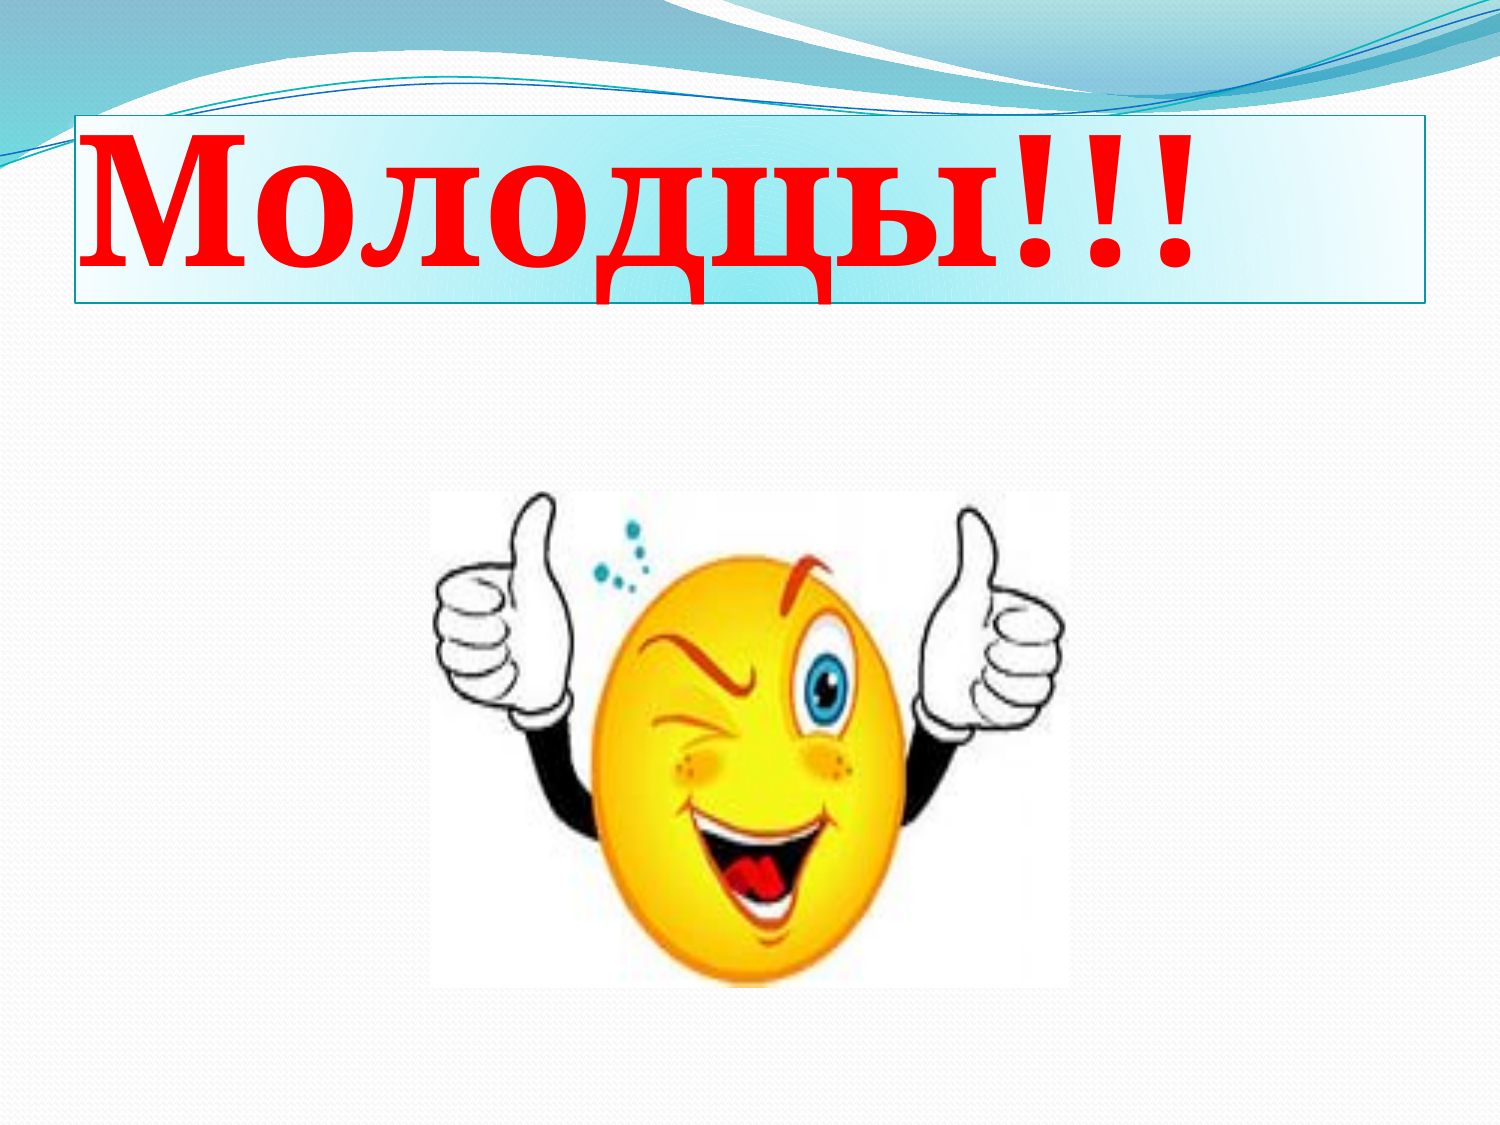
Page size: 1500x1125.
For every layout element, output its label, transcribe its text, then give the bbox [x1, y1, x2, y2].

title Молодцы!!! [74, 115, 1426, 304]
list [430, 491, 1070, 988]
